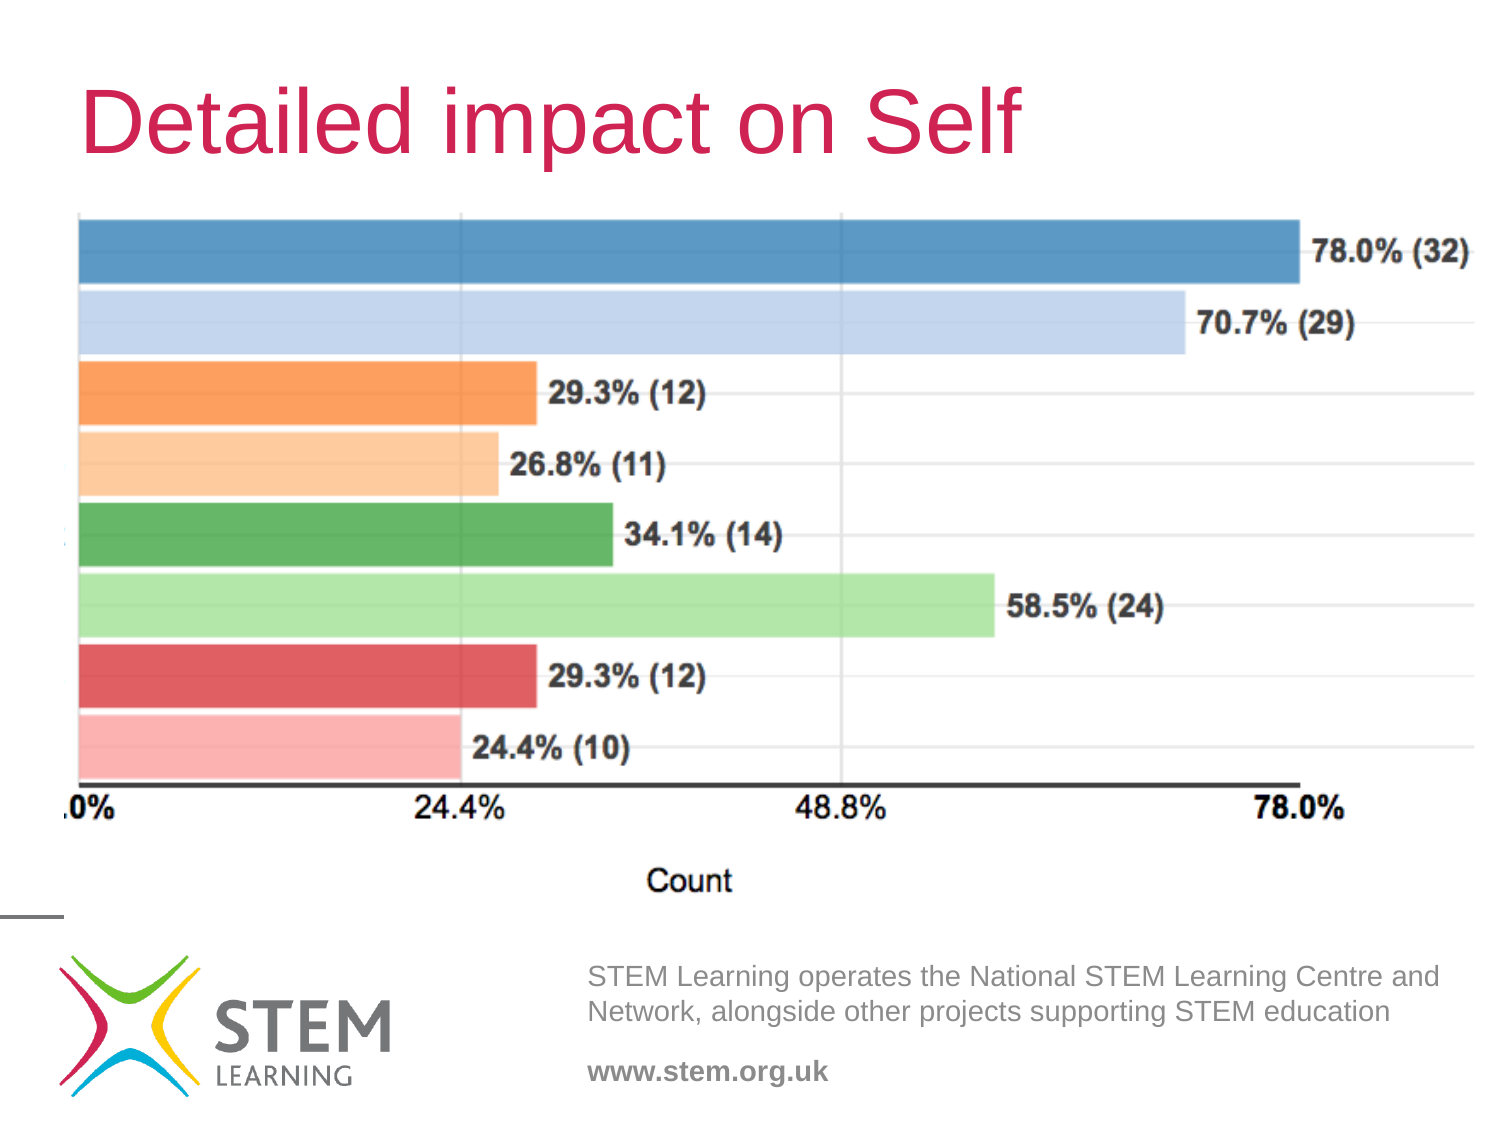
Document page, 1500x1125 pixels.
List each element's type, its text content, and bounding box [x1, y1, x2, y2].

picture [41, 938, 406, 1114]
title Detailed impact on Self [64, 54, 1434, 183]
picture [64, 184, 1500, 935]
